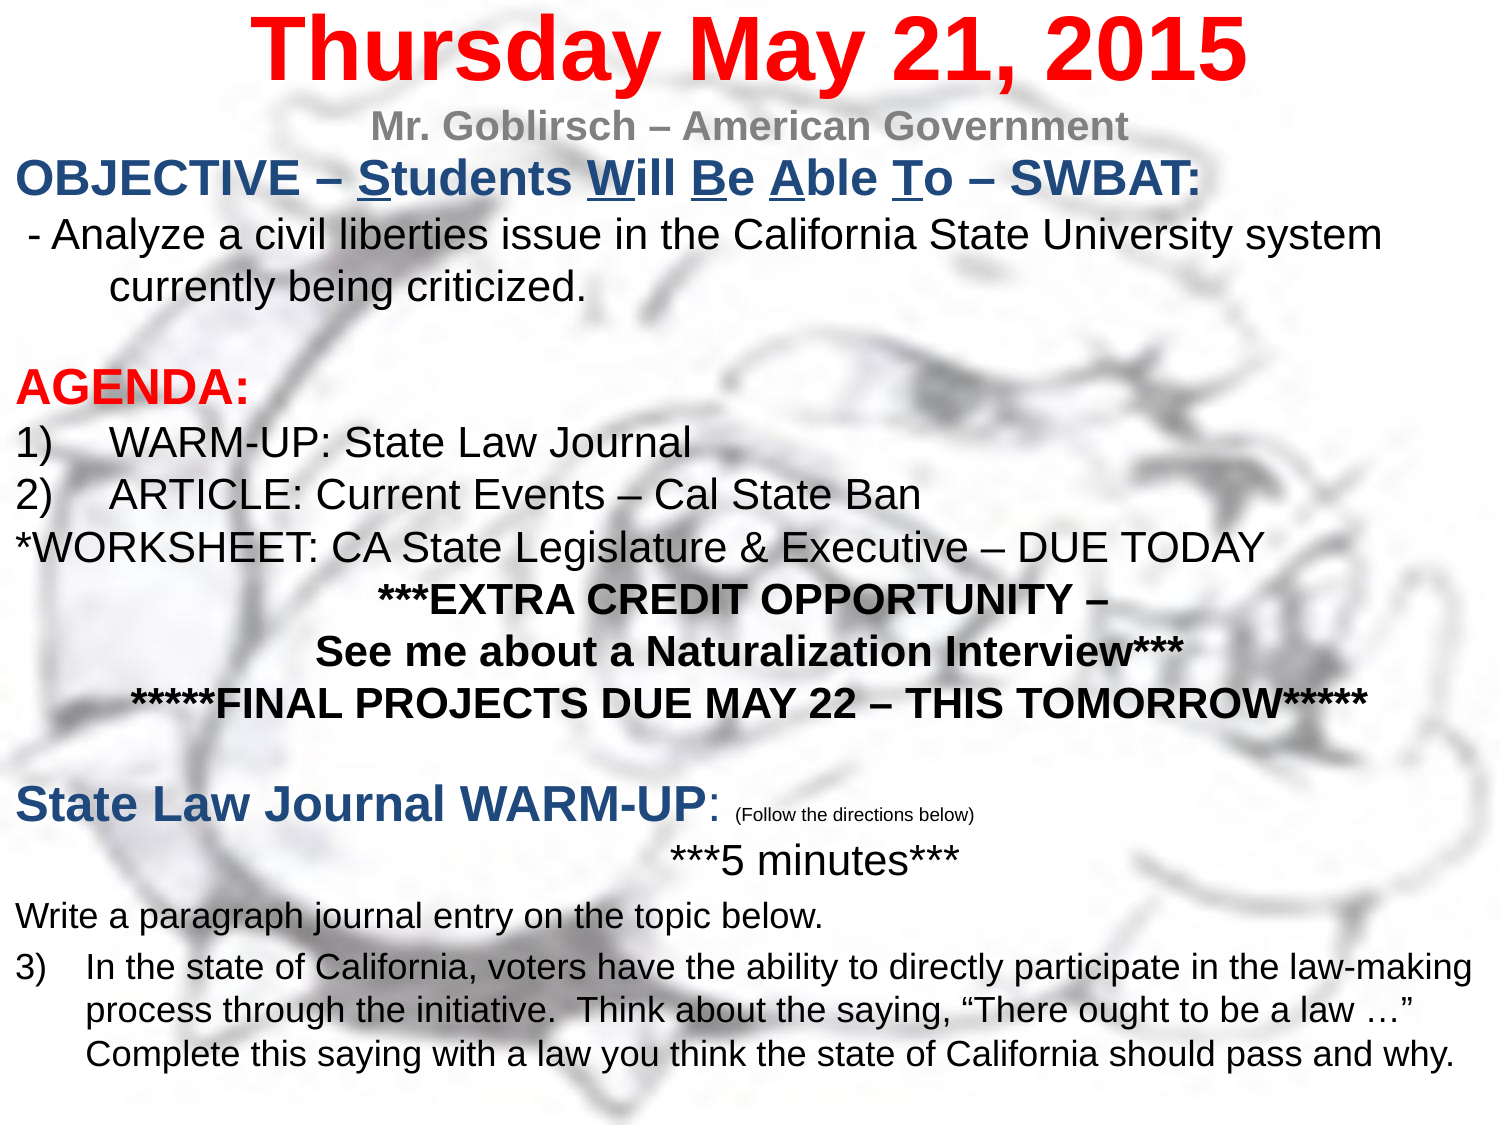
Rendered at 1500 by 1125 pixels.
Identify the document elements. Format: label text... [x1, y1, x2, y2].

title Thursday May 21, 2015 Mr. Goblirsch – American Government [0, 0, 1500, 137]
list OBJECTIVE – Students Will Be Able To – SWBAT: - Analyze a civil liberties issue in the California State University system currently being criticized. AGENDA: WARM-UP: State Law Journal ARTICLE: Current Events – Cal State Ban *WORKSHEET: CA State Legislature & Executive – DUE TODAY ***EXTRA CREDIT OPPORTUNITY – See me about a Naturalization Interview*** *****FINAL PROJECTS DUE MAY 22 – THIS TOMORROW***** State Law Journal WARM-UP: (Follow the directions below) ***5 minutes*** Write a paragraph journal entry on the topic below. In the state of California, voters have the ability to directly participate in the law-making process through the initiative. Think about the saying, “There ought to be a law …” Complete this saying with a law you think the state of California should pass and why. [0, 137, 1500, 1125]
